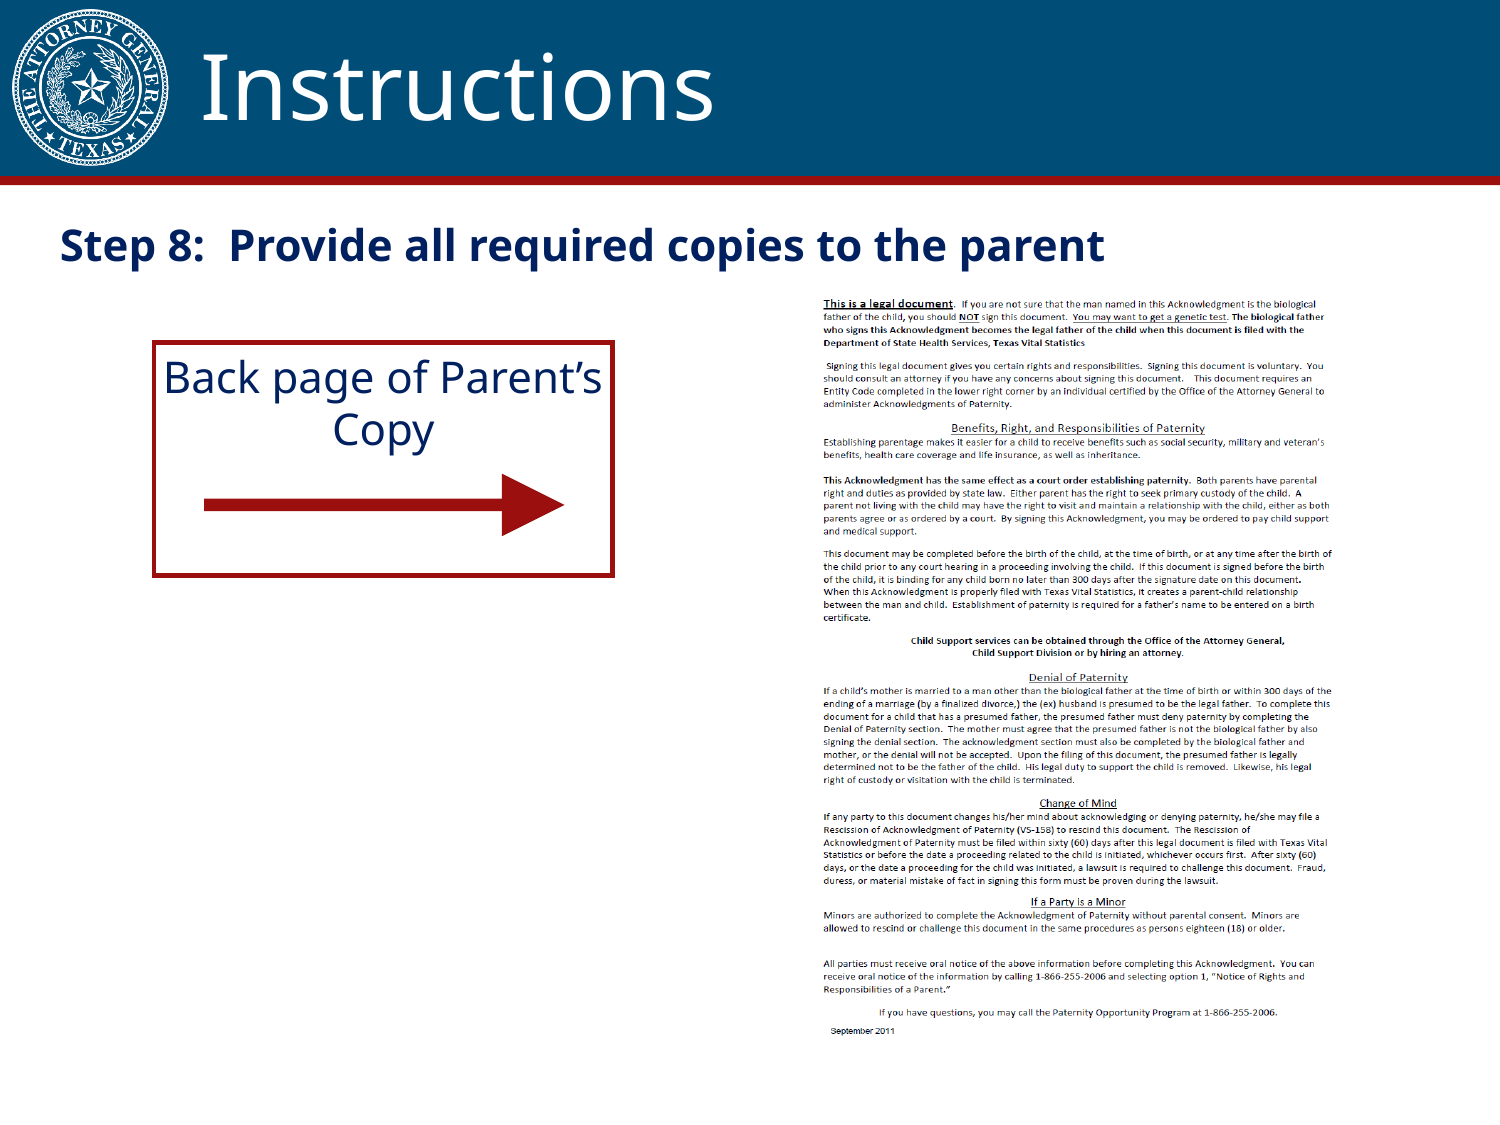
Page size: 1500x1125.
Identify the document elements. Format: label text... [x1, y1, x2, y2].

picture [12, 9, 188, 166]
text_box [0, 0, 1500, 175]
text_box Step 8: Provide all required copies to the parent [0, 215, 1348, 278]
text_box Instructions [188, 19, 1500, 148]
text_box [154, 342, 613, 585]
text_box [0, 175, 1500, 186]
picture [752, 252, 1398, 1052]
